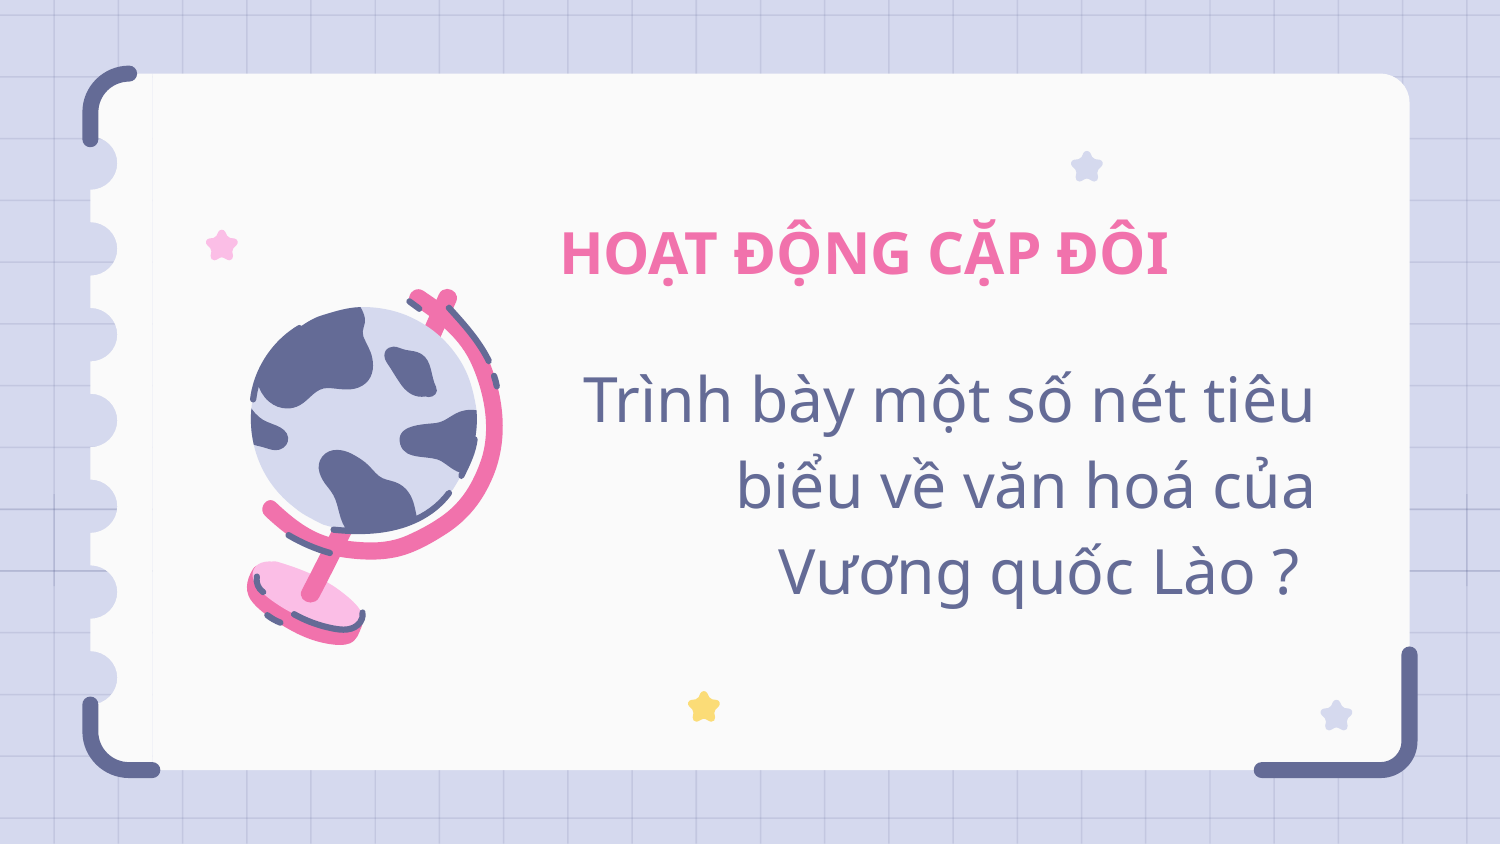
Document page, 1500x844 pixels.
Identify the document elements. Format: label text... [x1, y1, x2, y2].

text_box [1071, 150, 1103, 182]
text_box [206, 229, 238, 261]
title HOẠT ĐỘNG CẶP ĐÔI [430, 200, 1313, 294]
subtitle Trình bày một số nét tiêu biểu về văn hoá của Vương quốc Lào ? [542, 333, 1332, 546]
text_box [1320, 699, 1353, 731]
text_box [243, 288, 508, 646]
text_box [688, 691, 720, 722]
